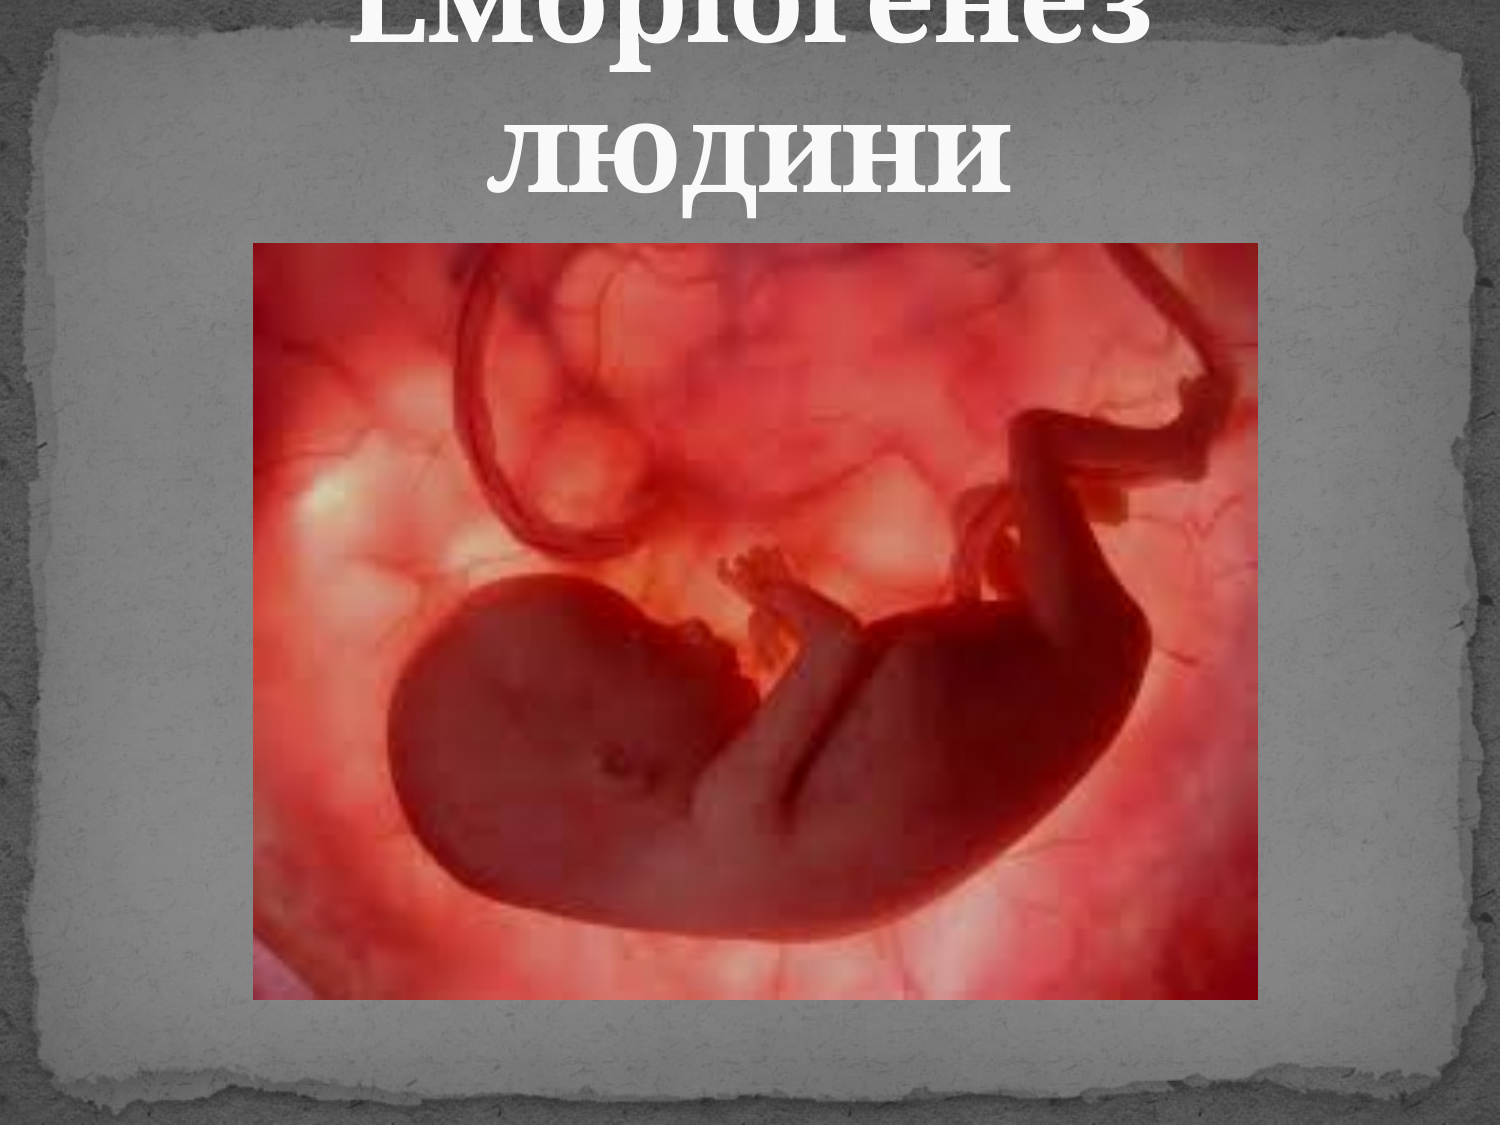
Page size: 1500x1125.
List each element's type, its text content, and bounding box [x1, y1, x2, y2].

title Ембріогенез людини [74, 24, 1425, 225]
picture [253, 243, 1258, 1000]
